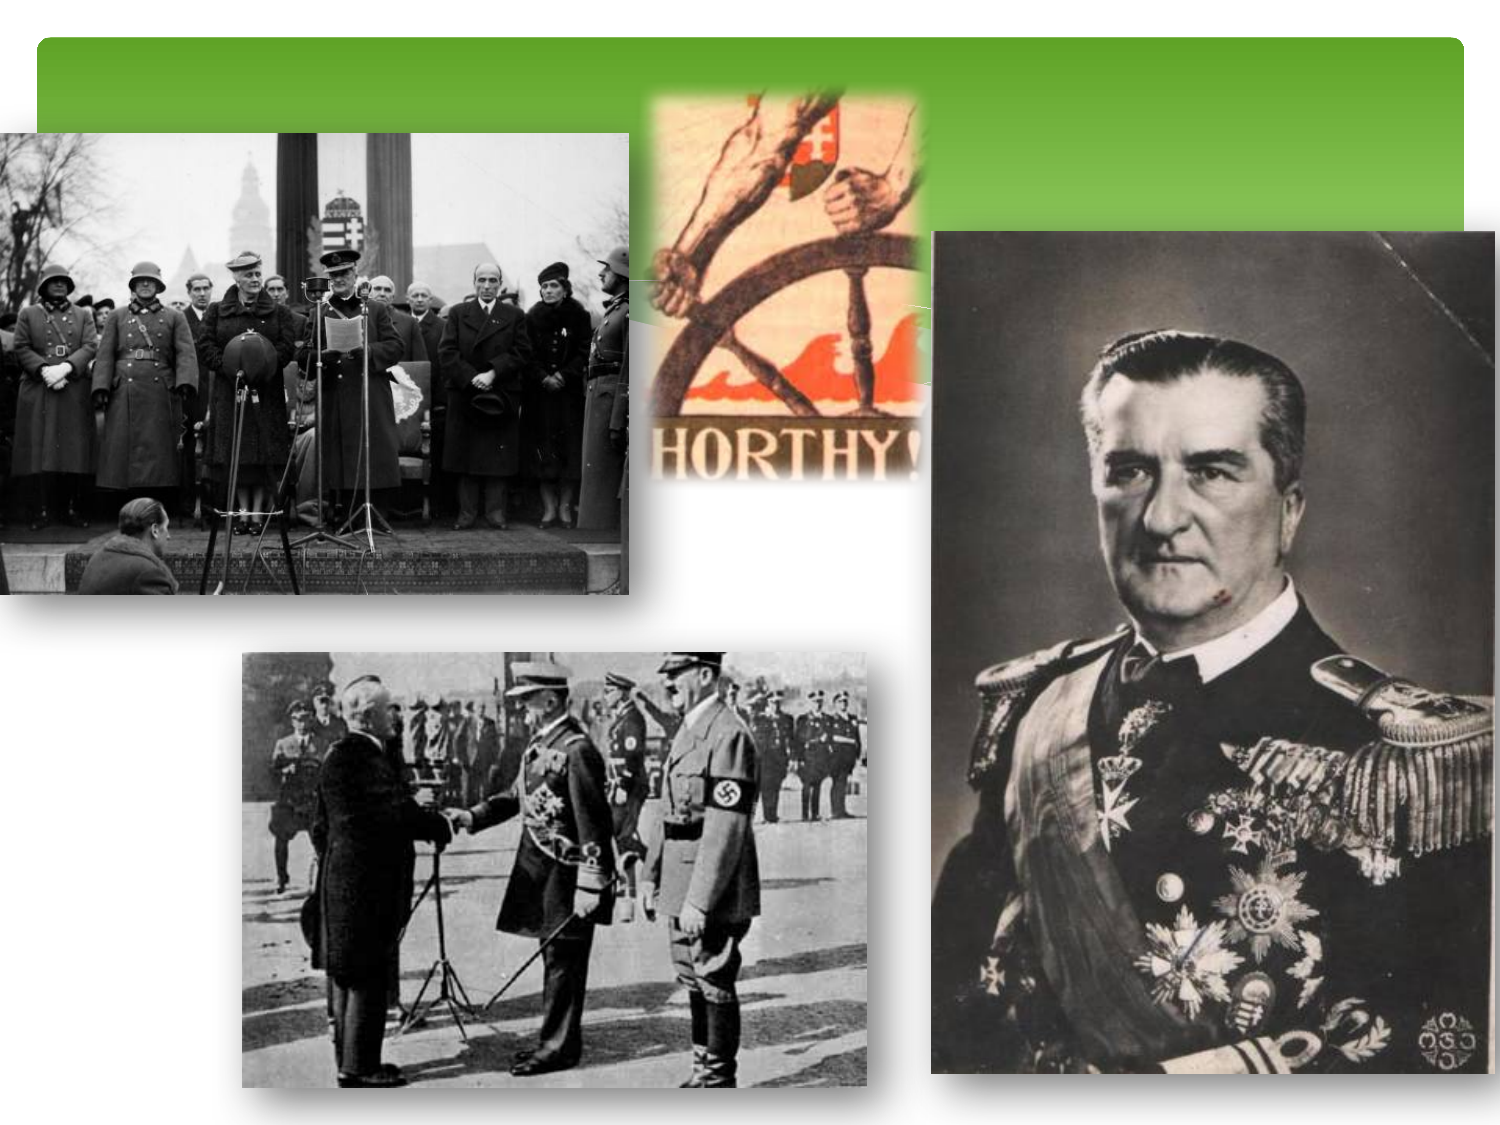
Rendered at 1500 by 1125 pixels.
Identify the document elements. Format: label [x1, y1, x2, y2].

picture [241, 652, 868, 1088]
picture [634, 77, 1495, 1075]
picture [0, 133, 629, 595]
